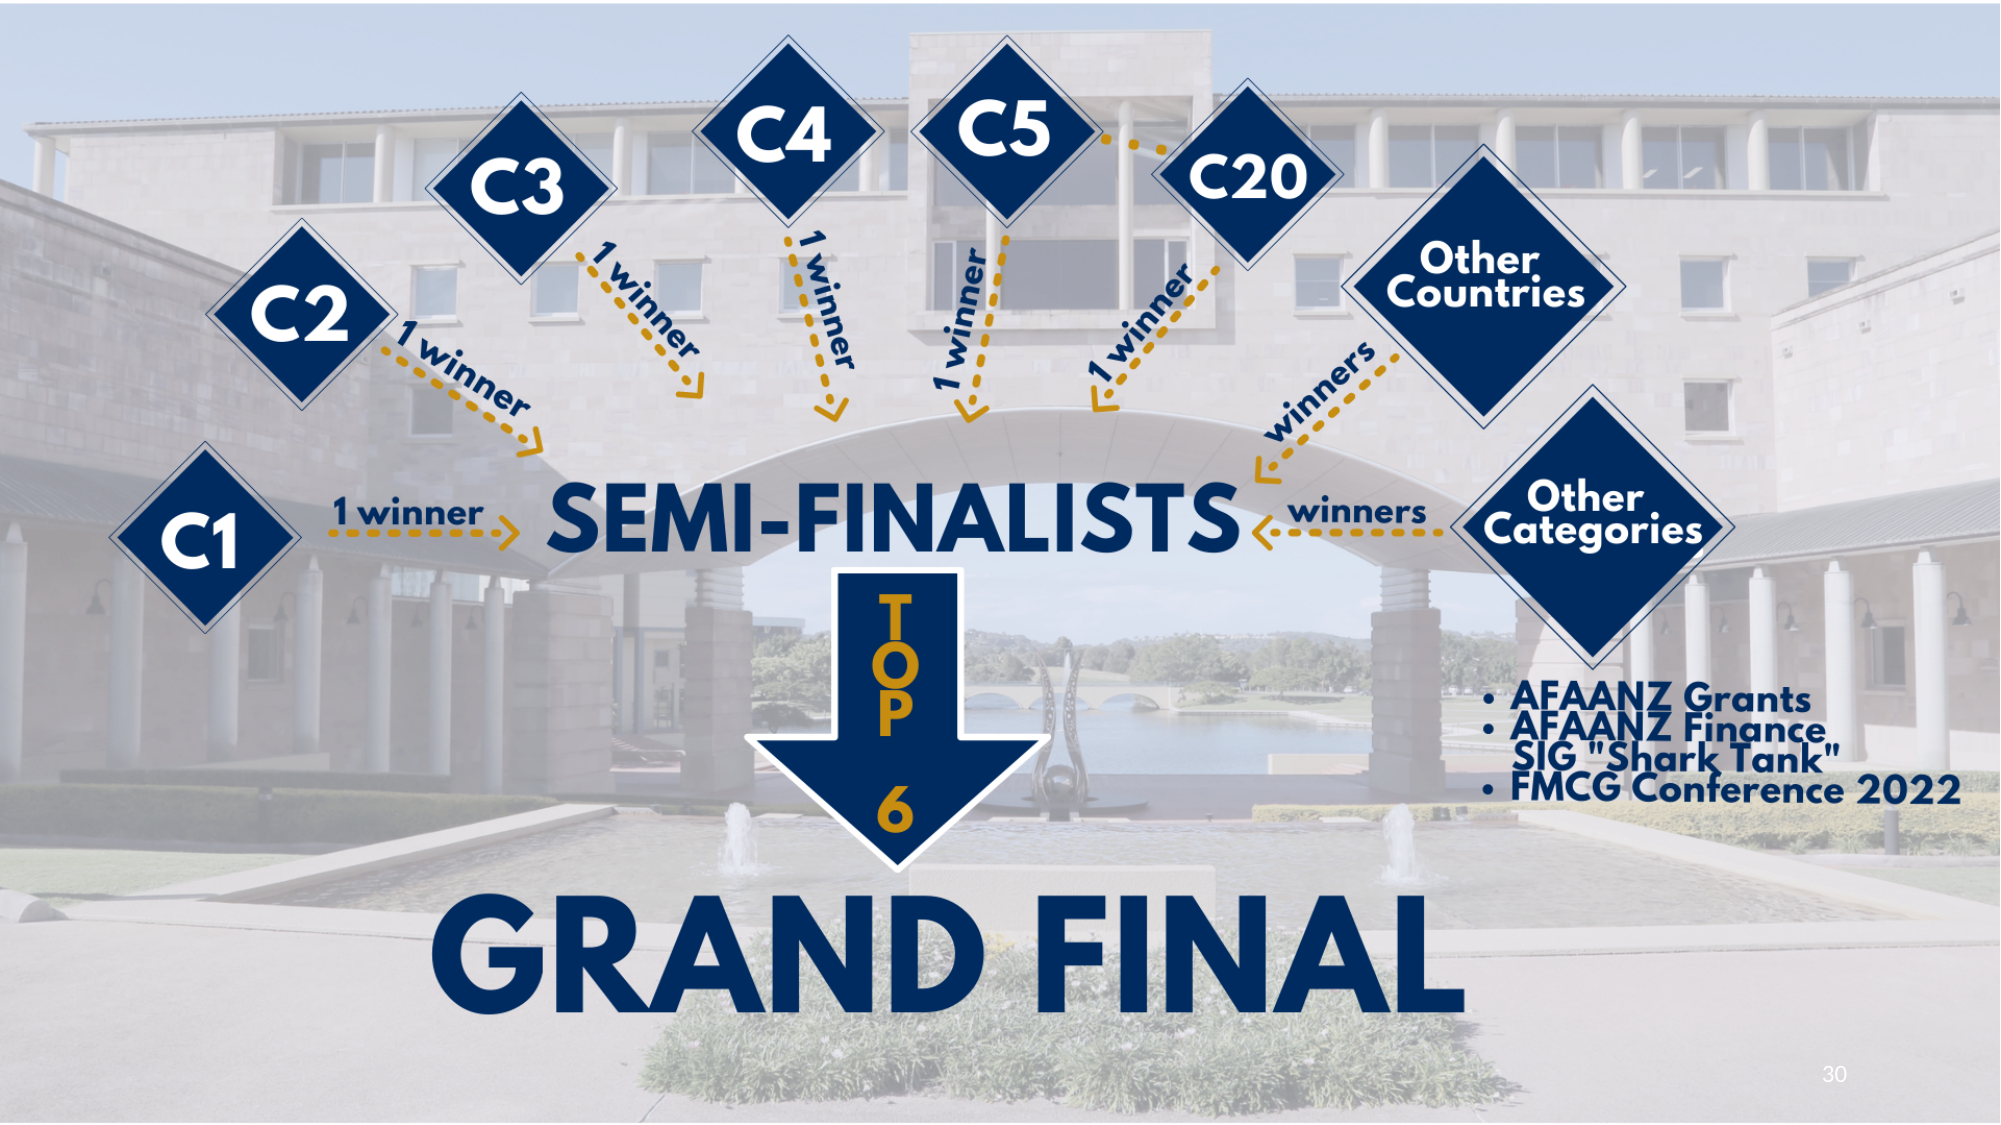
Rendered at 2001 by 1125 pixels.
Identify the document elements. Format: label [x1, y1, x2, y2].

list [0, 0, 2000, 1125]
